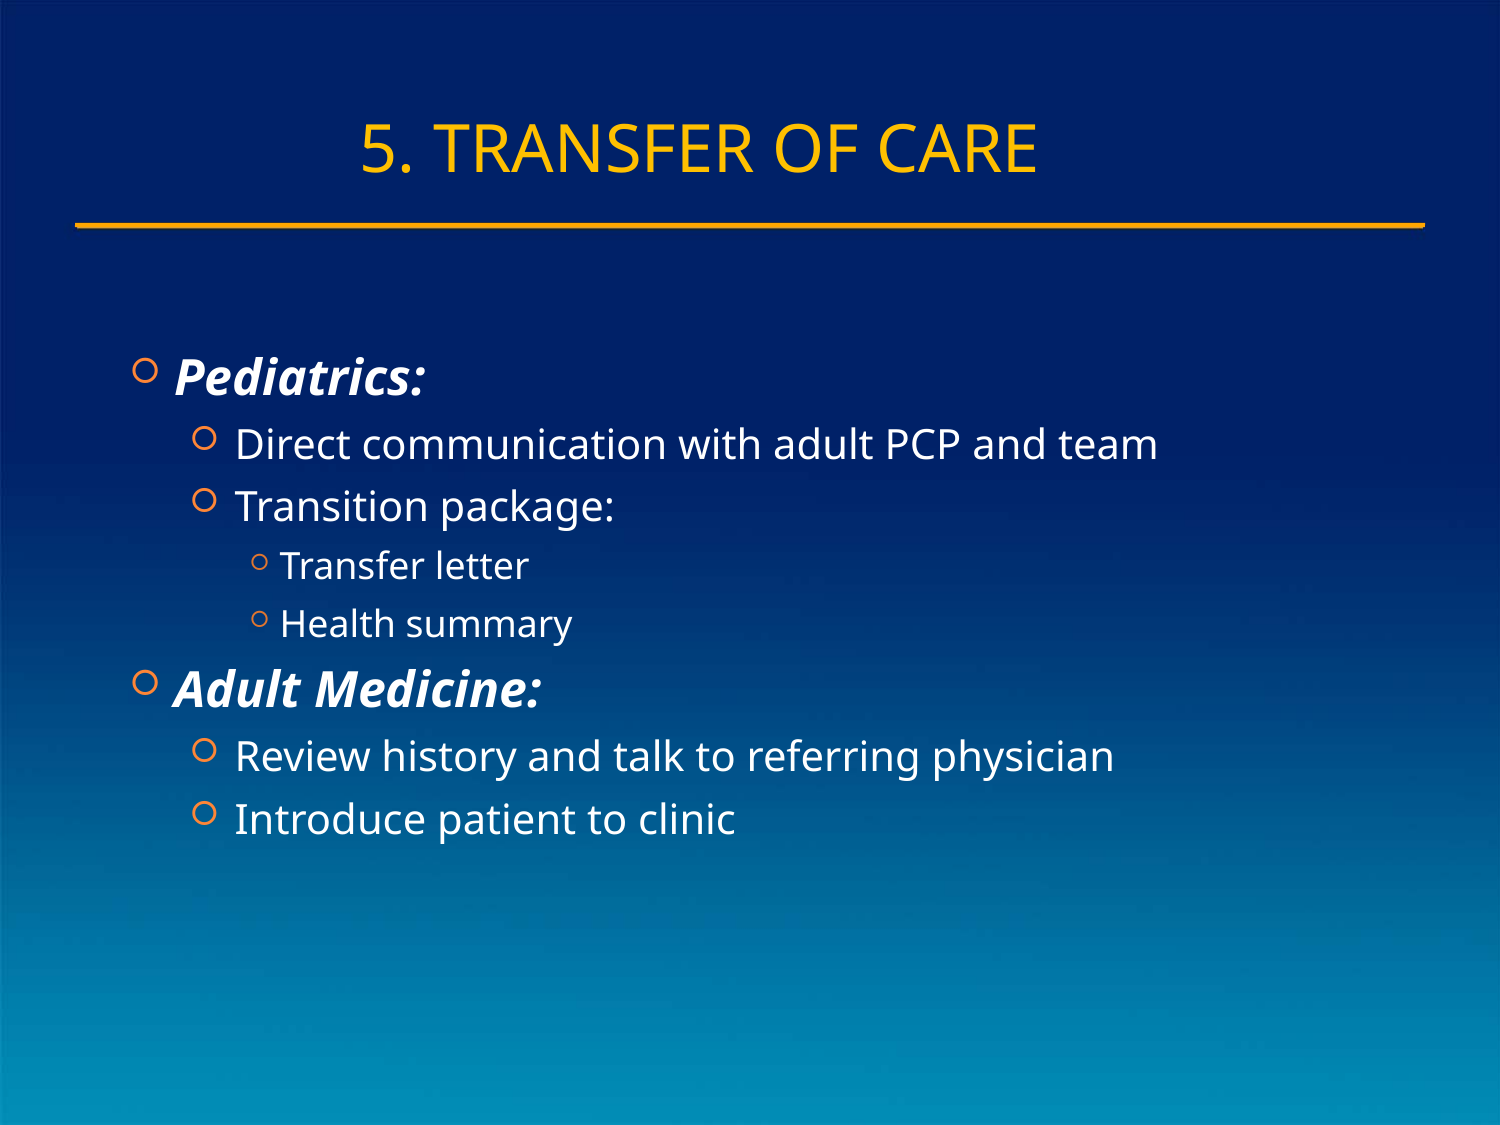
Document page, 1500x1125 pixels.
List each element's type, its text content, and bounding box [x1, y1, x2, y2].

picture [0, 0, 1500, 817]
title 5. Transfer of Care [87, 5, 1313, 193]
list Pediatrics: Direct communication with adult PCP and team Transition package: Transfer letter Health summary Adult Medicine: Review history and talk to referring physician Introduce patient to clinic [114, 337, 1500, 1047]
